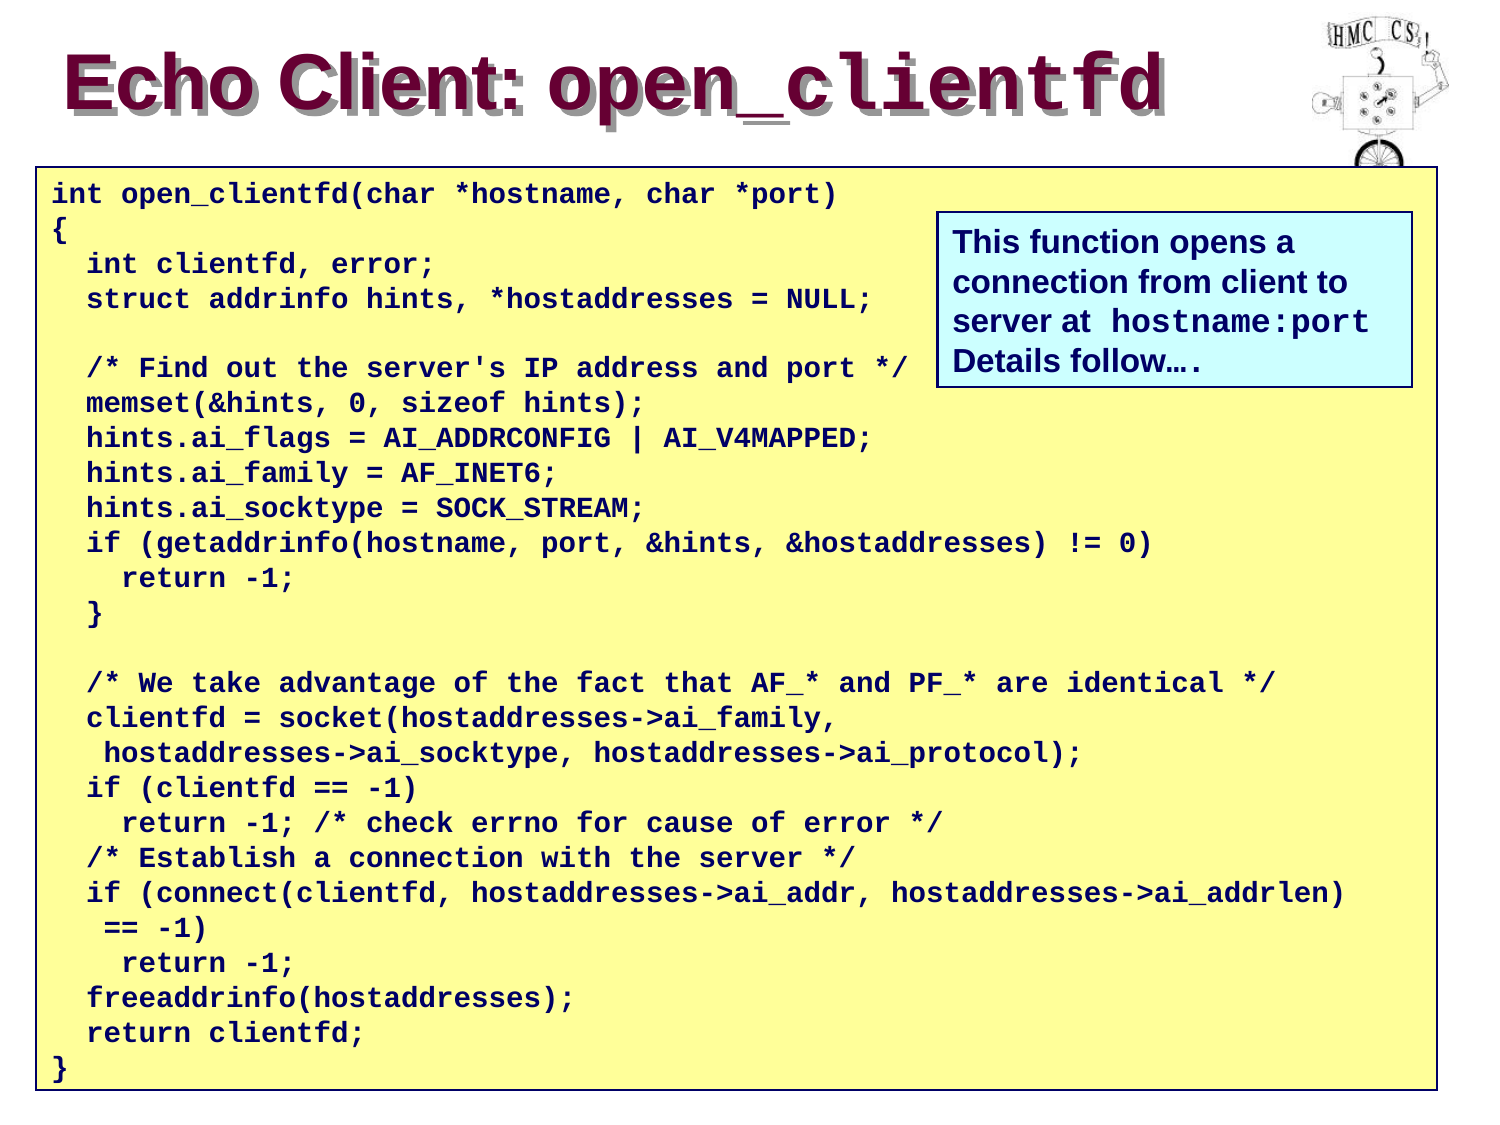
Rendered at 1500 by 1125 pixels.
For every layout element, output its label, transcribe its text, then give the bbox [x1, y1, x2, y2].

text_box This function opens a connection from client to server at hostname:port Details follow…. [937, 212, 1413, 387]
picture [1312, 12, 1449, 37]
title Echo Client: open_clientfd [62, 37, 1463, 132]
picture [1312, 138, 1449, 188]
text_box int open_clientfd(char *hostname, char *port) { int clientfd, error; struct addrinfo hints, *hostaddresses = NULL; /* Find out the server's IP address and port */ memset(&hints, 0, sizeof hints); hints.ai_flags = AI_ADDRCONFIG | AI_V4MAPPED; hints.ai_family = AF_INET6; hints.ai_socktype = SOCK_STREAM; if (getaddrinfo(hostname, port, &hints, &hostaddresses) != 0) return -1; } /* We take advantage of the fact that AF_* and PF_* are identical */ clientfd = socket(hostaddresses->ai_family, hostaddresses->ai_socktype, hostaddresses->ai_protocol); if (clientfd == -1) return -1; /* check errno for cause of error */ /* Establish a connection with the server */ if (connect(clientfd, hostaddresses->ai_addr, hostaddresses->ai_addrlen) == -1) return -1; freeaddrinfo(hostaddresses); return clientfd; } [36, 166, 1438, 1091]
